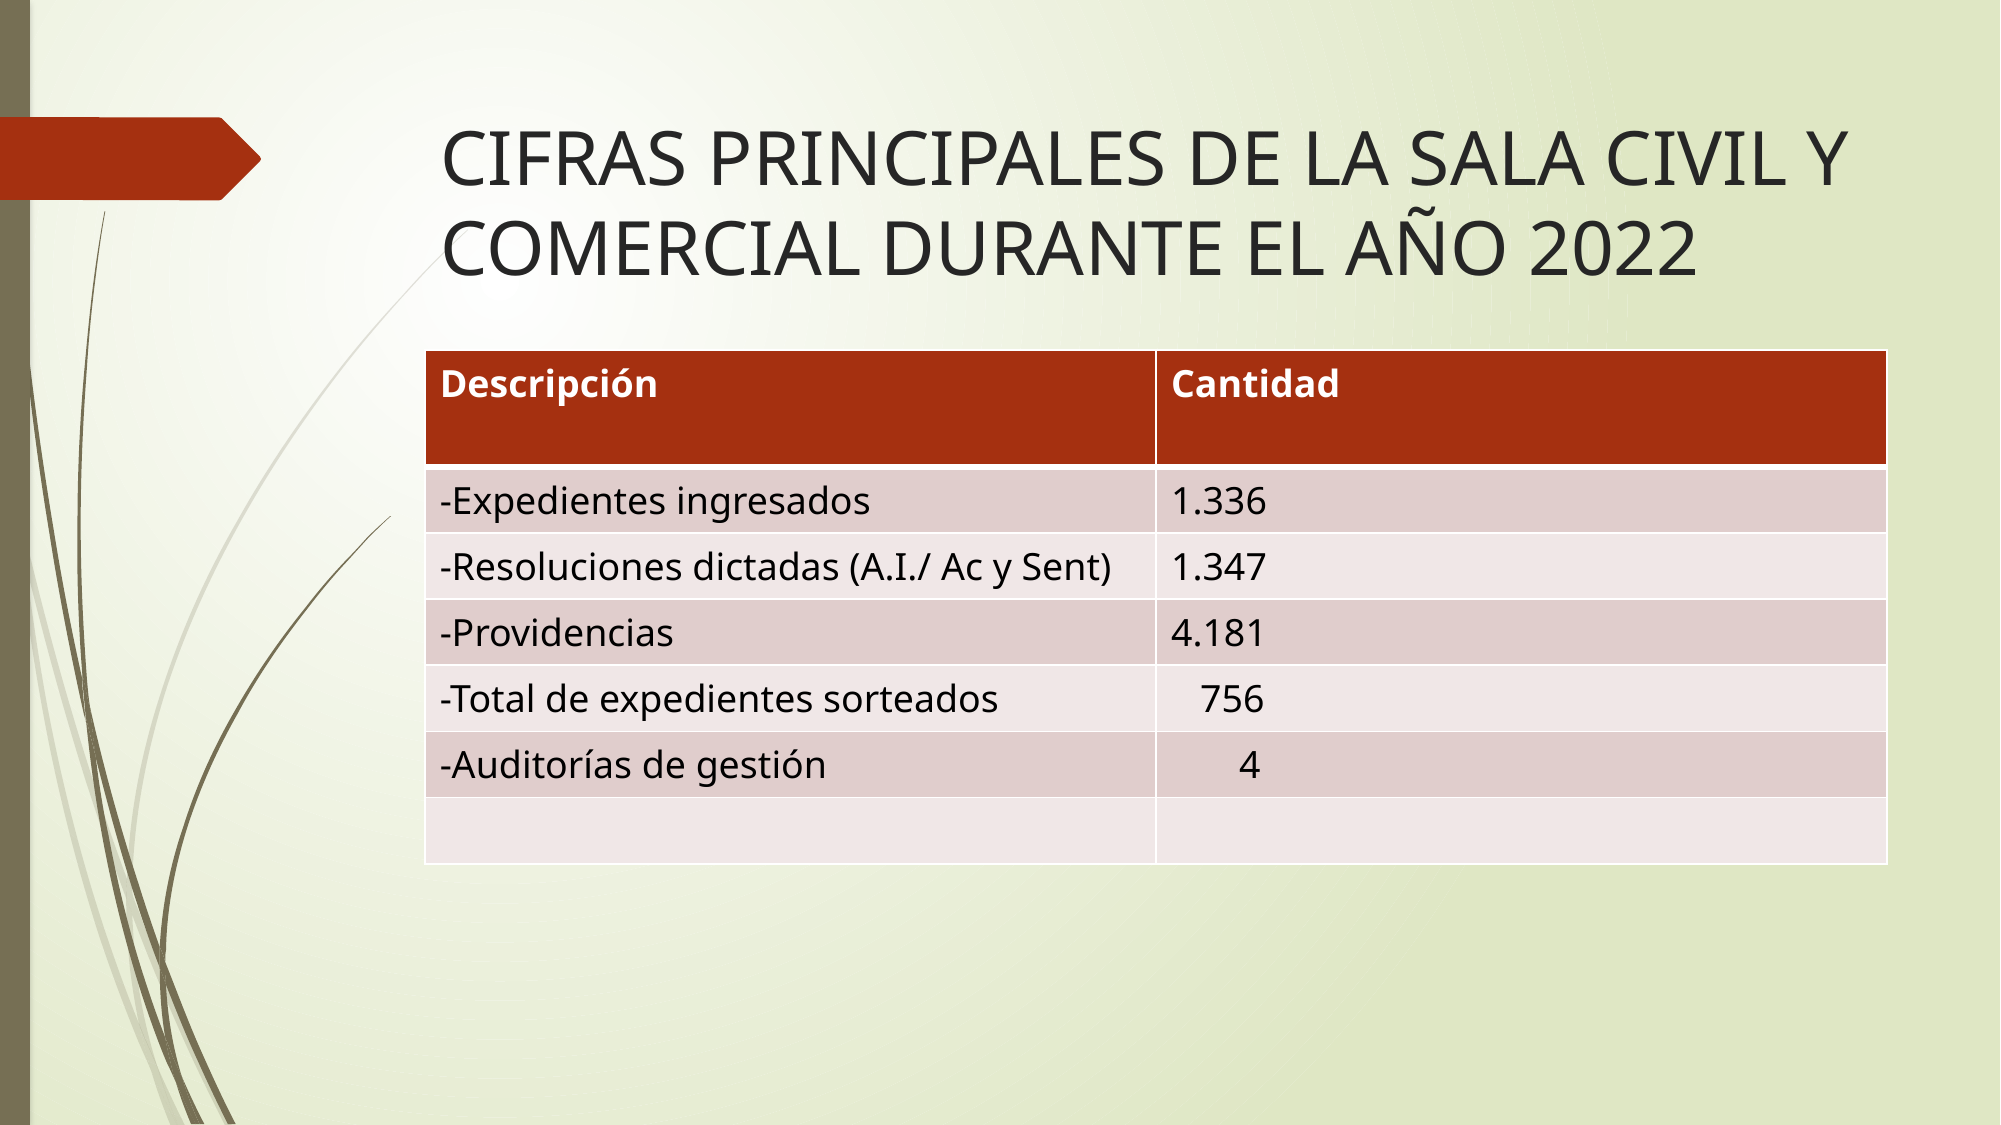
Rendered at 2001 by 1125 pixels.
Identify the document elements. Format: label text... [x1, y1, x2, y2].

table_cell [1157, 798, 1886, 863]
table_cell 756 [1157, 666, 1886, 731]
table_cell -Providencias [426, 600, 1155, 664]
table_cell 1.336 [1157, 470, 1886, 532]
table_cell -Auditorías de gestión [426, 732, 1155, 797]
table_cell -Resoluciones dictadas (A.I./ Ac y Sent) [426, 534, 1155, 598]
table_cell 1.347 [1157, 534, 1886, 598]
table_cell 4.181 [1157, 600, 1886, 664]
title CIFRAS PRINCIPALES DE LA SALA CIVIL Y COMERCIAL DURANTE EL AÑO 2022 [425, 102, 1888, 313]
table_header Cantidad [1157, 351, 1886, 464]
table_cell -Total de expedientes sorteados [426, 666, 1155, 731]
table_header Descripción [426, 351, 1155, 464]
table_cell [426, 798, 1155, 863]
table_cell -Expedientes ingresados [426, 470, 1155, 532]
table_cell 4 [1157, 732, 1886, 797]
